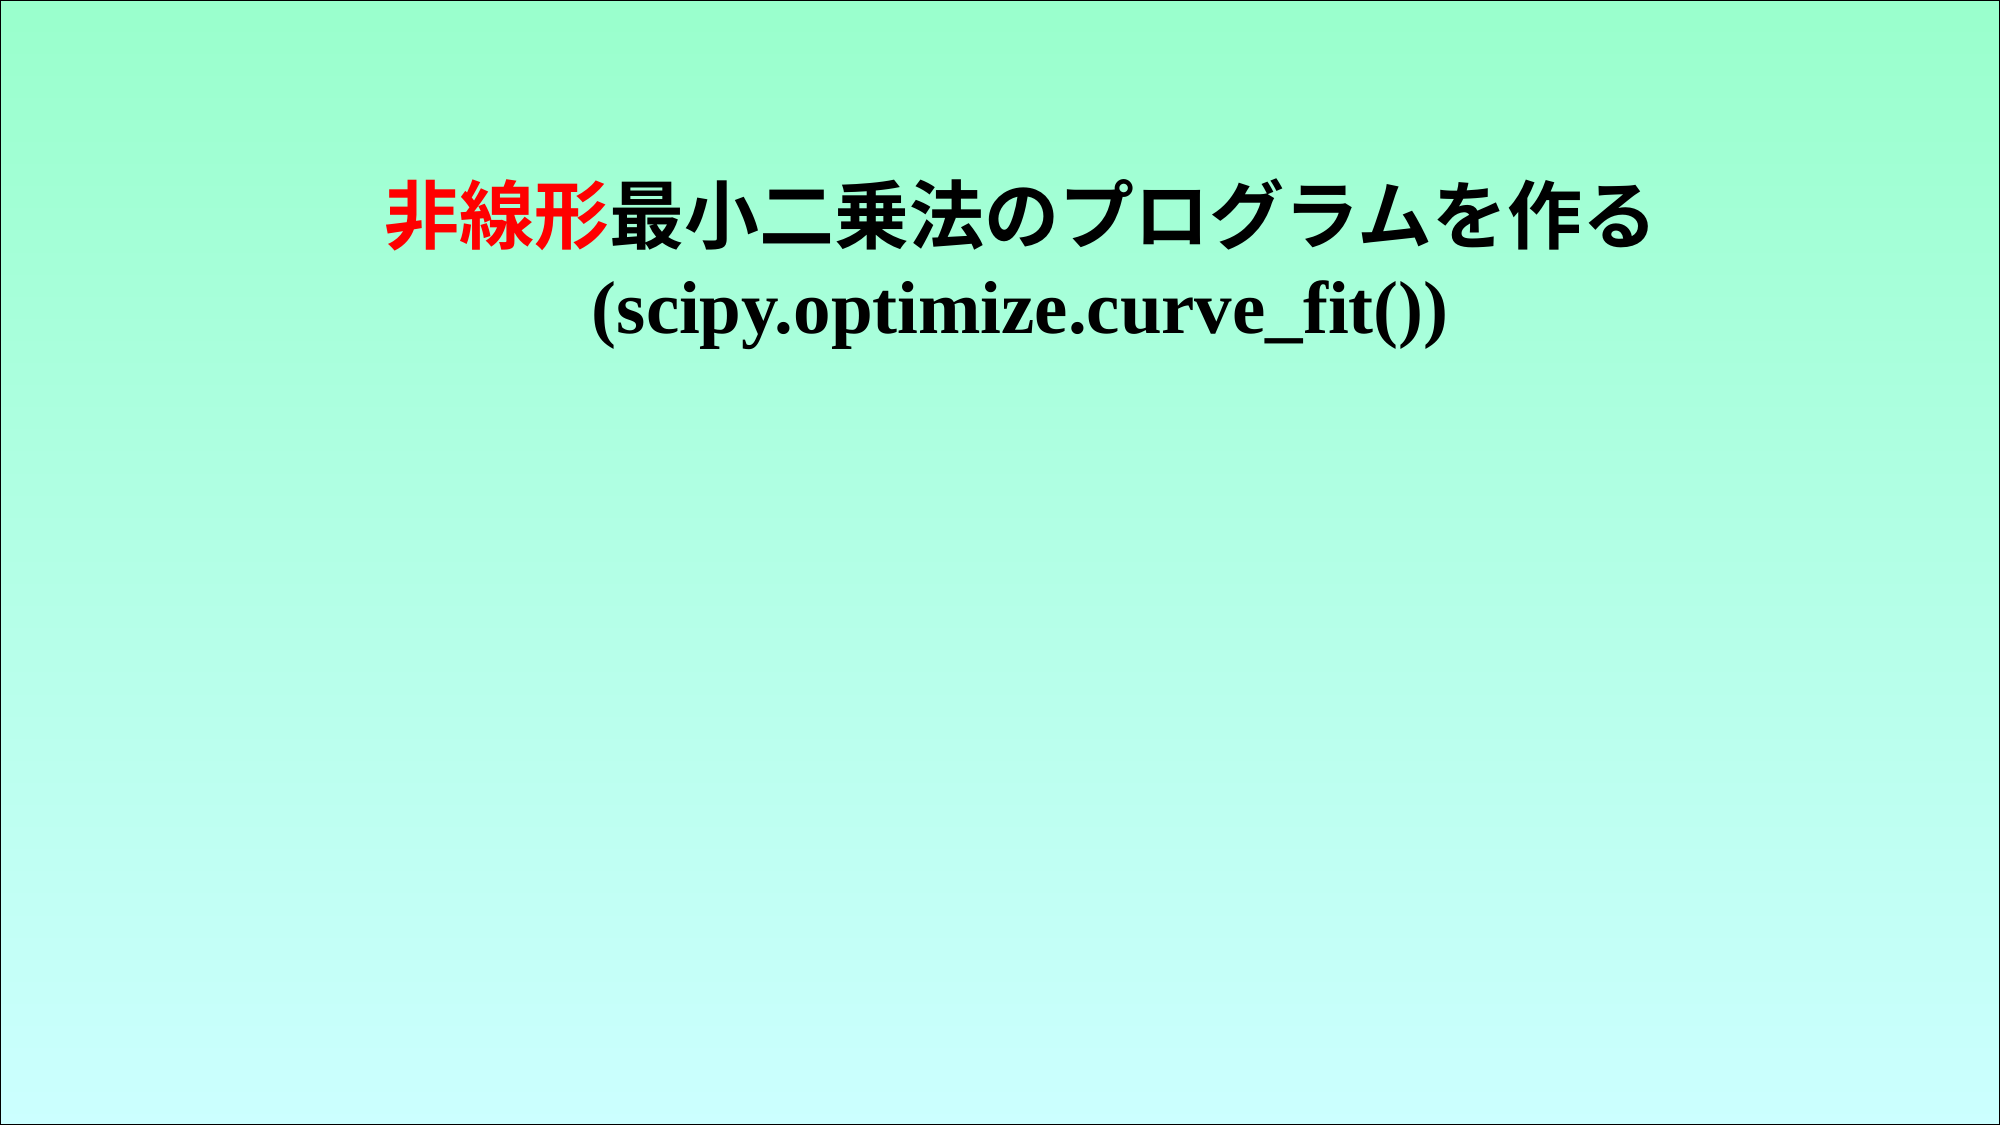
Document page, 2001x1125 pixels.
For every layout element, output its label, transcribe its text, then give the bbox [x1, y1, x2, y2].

text_box [0, 0, 2000, 1125]
text_box 非線形最小二乗法のプログラムを作る (scipy.optimize.curve_fit()) [161, 160, 1881, 1035]
